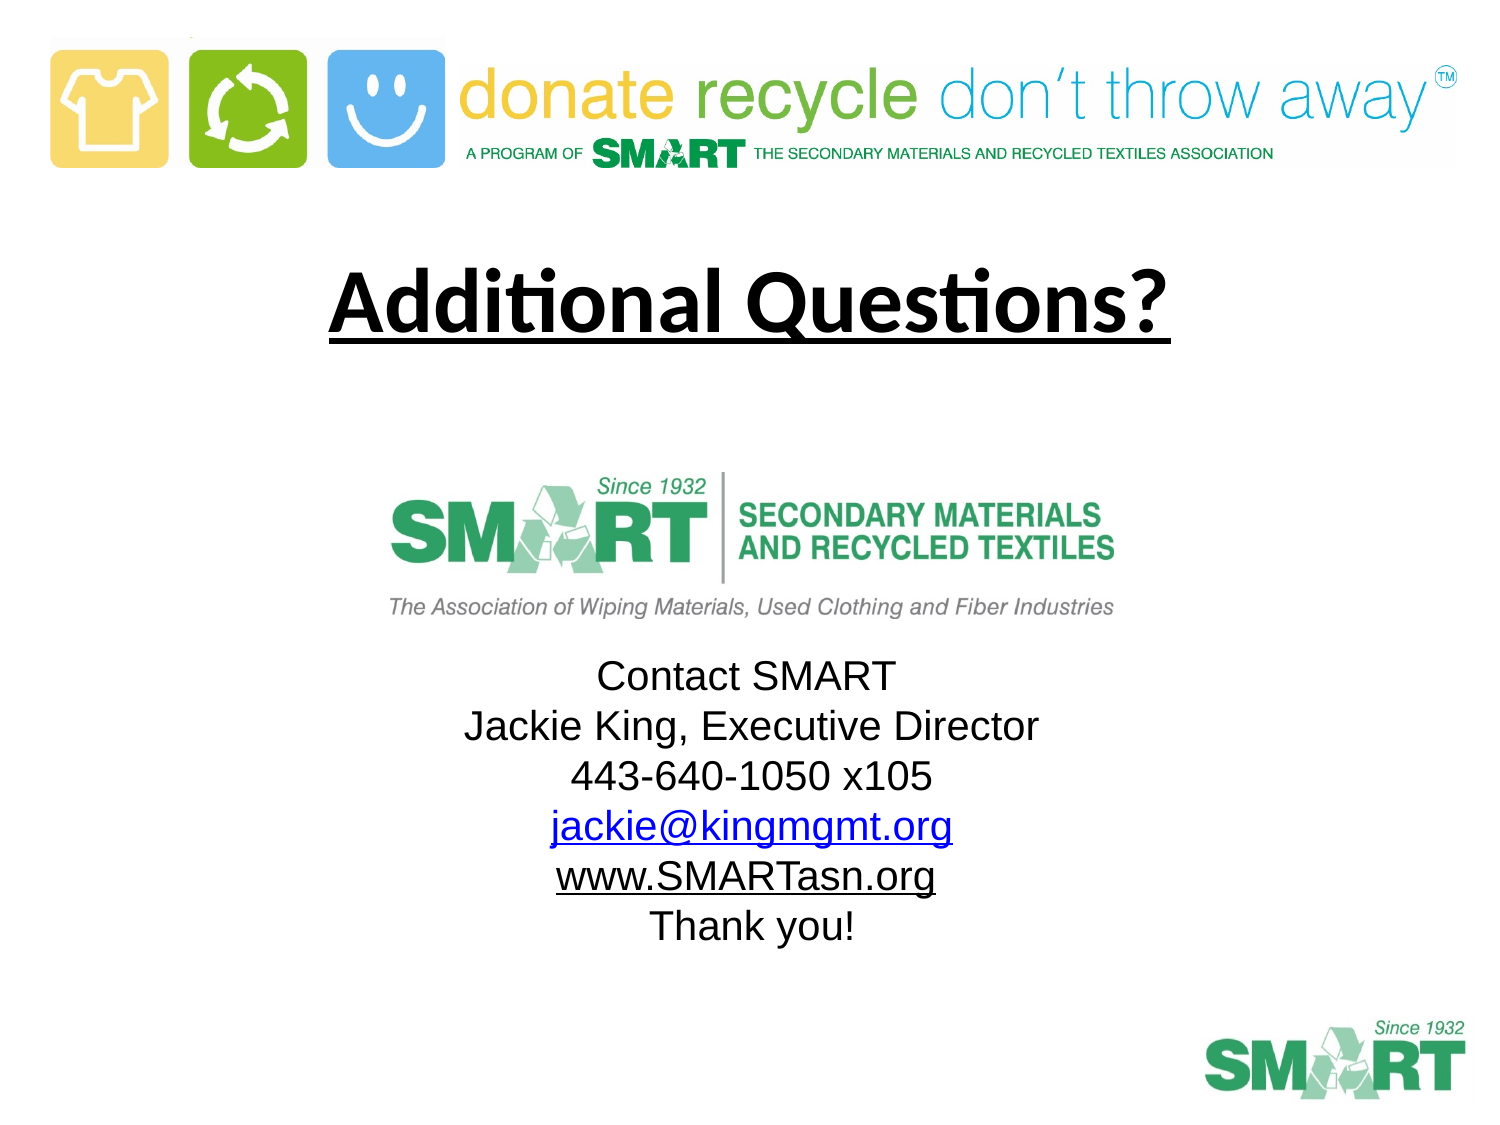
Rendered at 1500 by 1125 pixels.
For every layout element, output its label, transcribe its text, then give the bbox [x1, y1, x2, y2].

picture [50, 37, 446, 168]
picture [460, 65, 1457, 168]
picture [1204, 1016, 1475, 1110]
picture [390, 472, 1114, 620]
title Additional Questions? [75, 233, 1425, 421]
text_box Contact SMART Jackie King, Executive Director 443-640-1050 x105 jackie@kingmgmt.org www.SMARTasn.org Thank you! [70, 641, 1434, 957]
